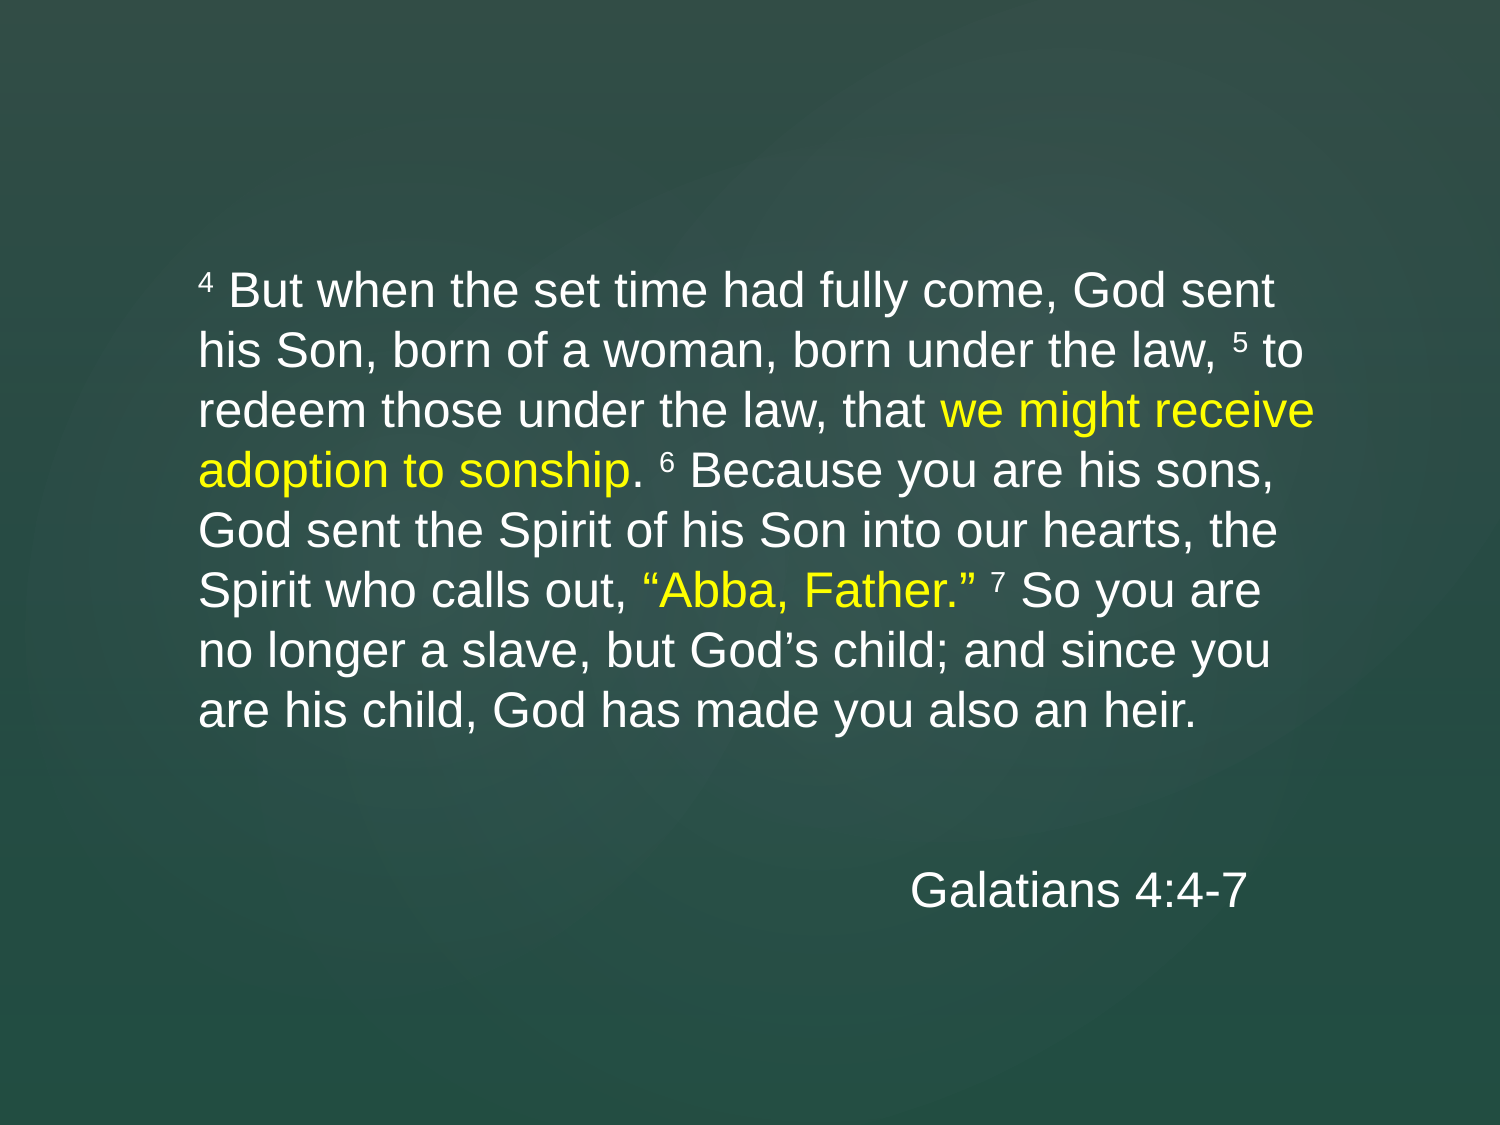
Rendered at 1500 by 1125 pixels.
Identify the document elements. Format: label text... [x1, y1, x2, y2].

text_box 4 But when the set time had fully come, God sent his Son, born of a woman, born under the law, 5 to redeem those under the law, that we might receive adoption to sonship. 6 Because you are his sons, God sent the Spirit of his Son into our hearts, the Spirit who calls out, “Abba, Father.” 7 So you are no longer a slave, but God’s child; and since you are his child, God has made you also an heir. Galatians 4:4-7 [183, 249, 1344, 925]
